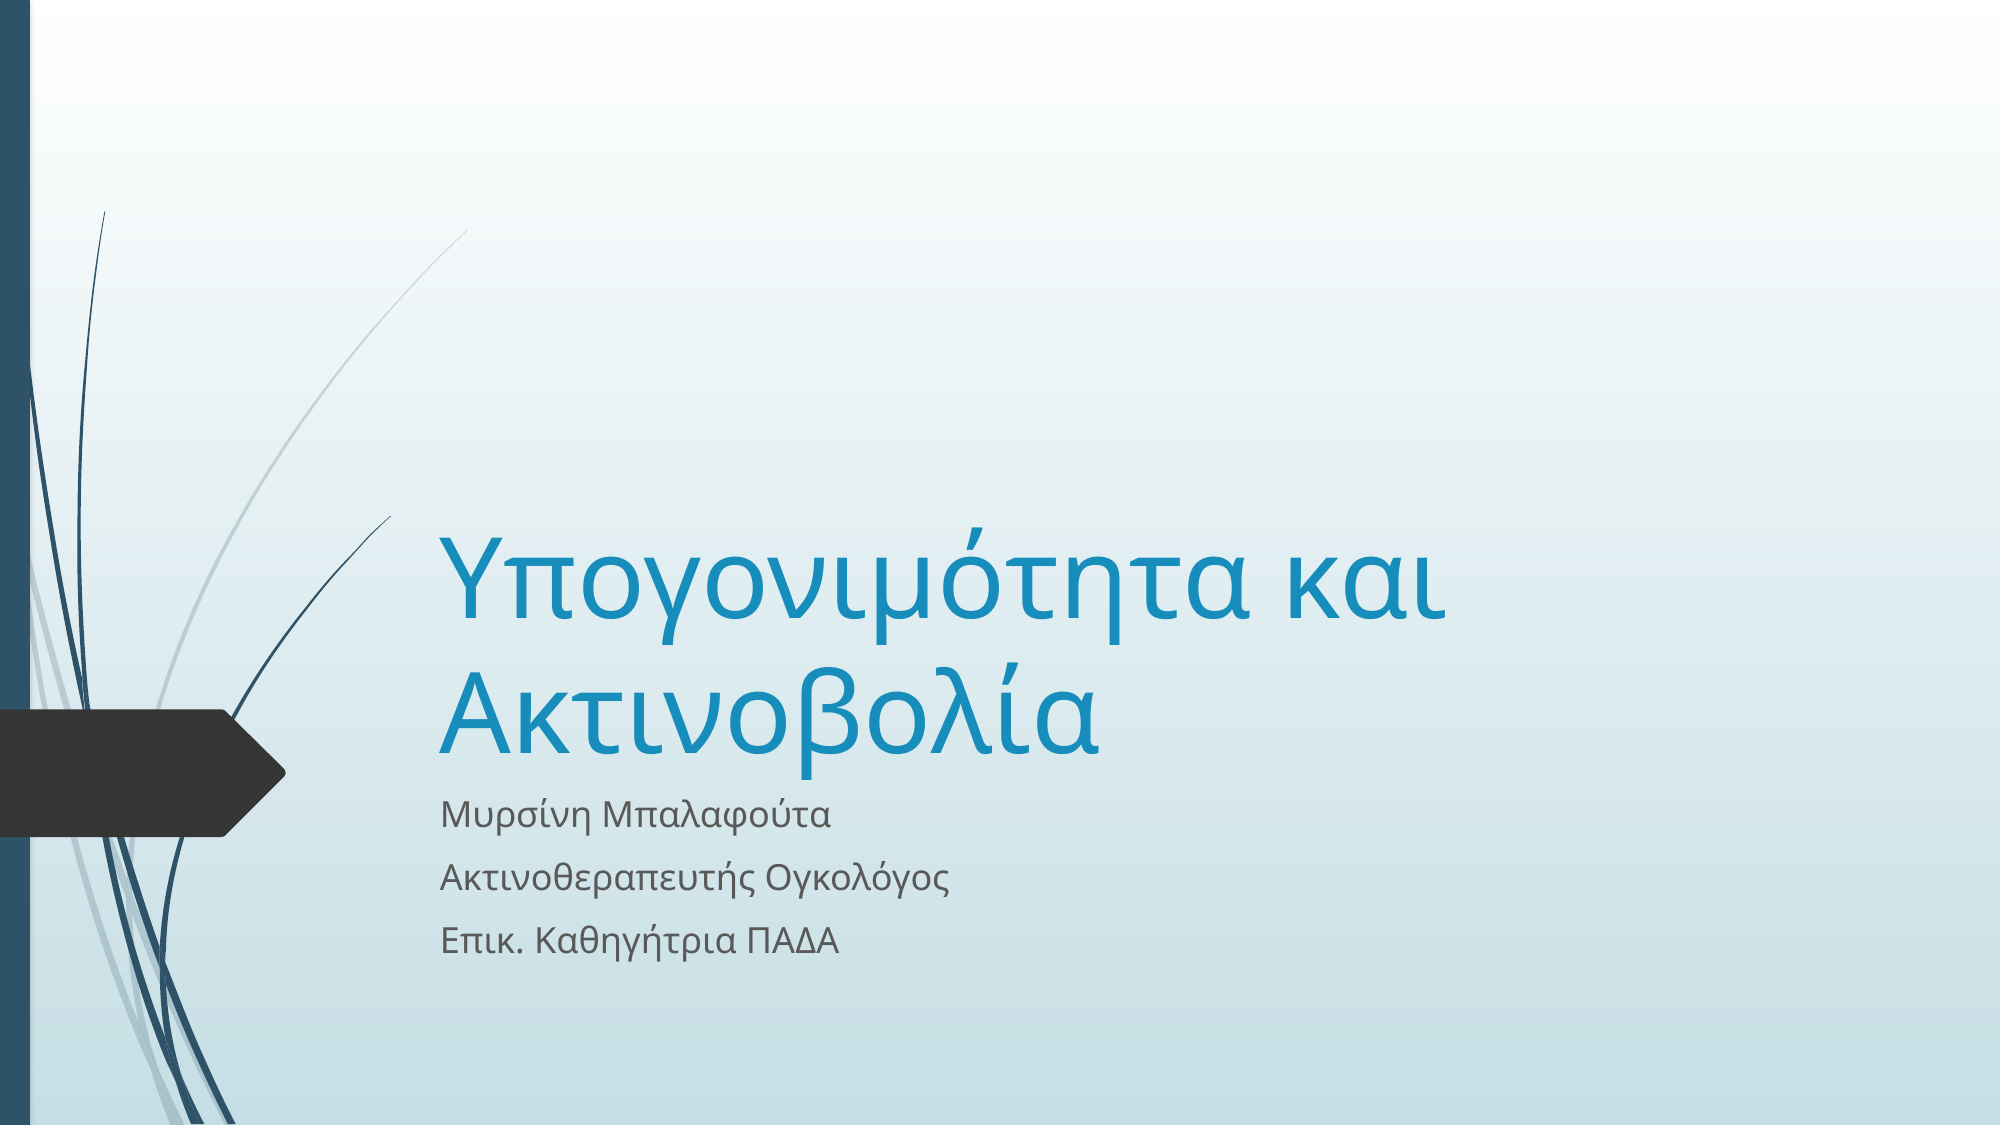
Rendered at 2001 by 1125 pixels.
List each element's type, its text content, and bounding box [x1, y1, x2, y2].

title Υπογονιμότητα και Ακτινοβολία [424, 412, 1888, 783]
subtitle Μυρσίνη Μπαλαφούτα Ακτινοθεραπευτής Ογκολόγος Επικ. Καθηγήτρια ΠΑΔΑ [424, 783, 1888, 969]
